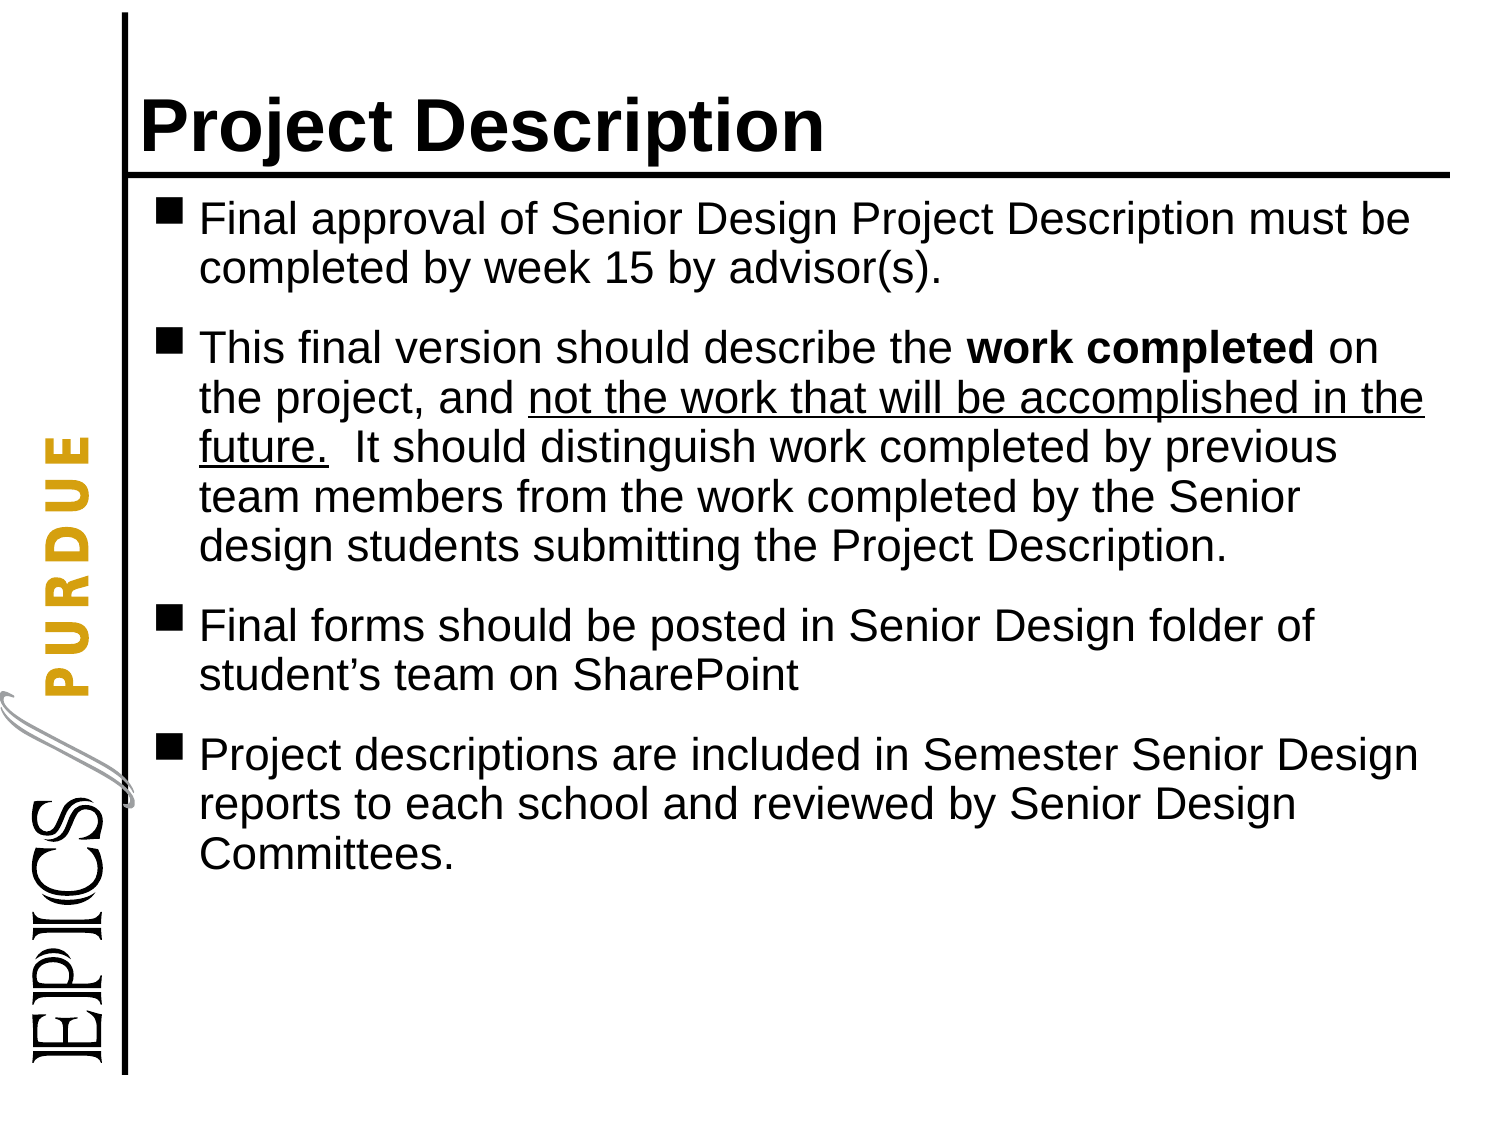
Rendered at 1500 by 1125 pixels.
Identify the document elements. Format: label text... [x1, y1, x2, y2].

title Project Description [123, 58, 1438, 185]
list Final approval of Senior Design Project Description must be completed by week 15 by advisor(s). This final version should describe the work completed on the project, and not the work that will be accomplished in the future. It should distinguish work completed by previous team members from the work completed by the Senior design students submitting the Project Description. Final forms should be posted in Senior Design folder of student’s team on SharePoint Project descriptions are included in Semester Senior Design reports to each school and reviewed by Senior Design Committees. [134, 184, 1453, 1125]
